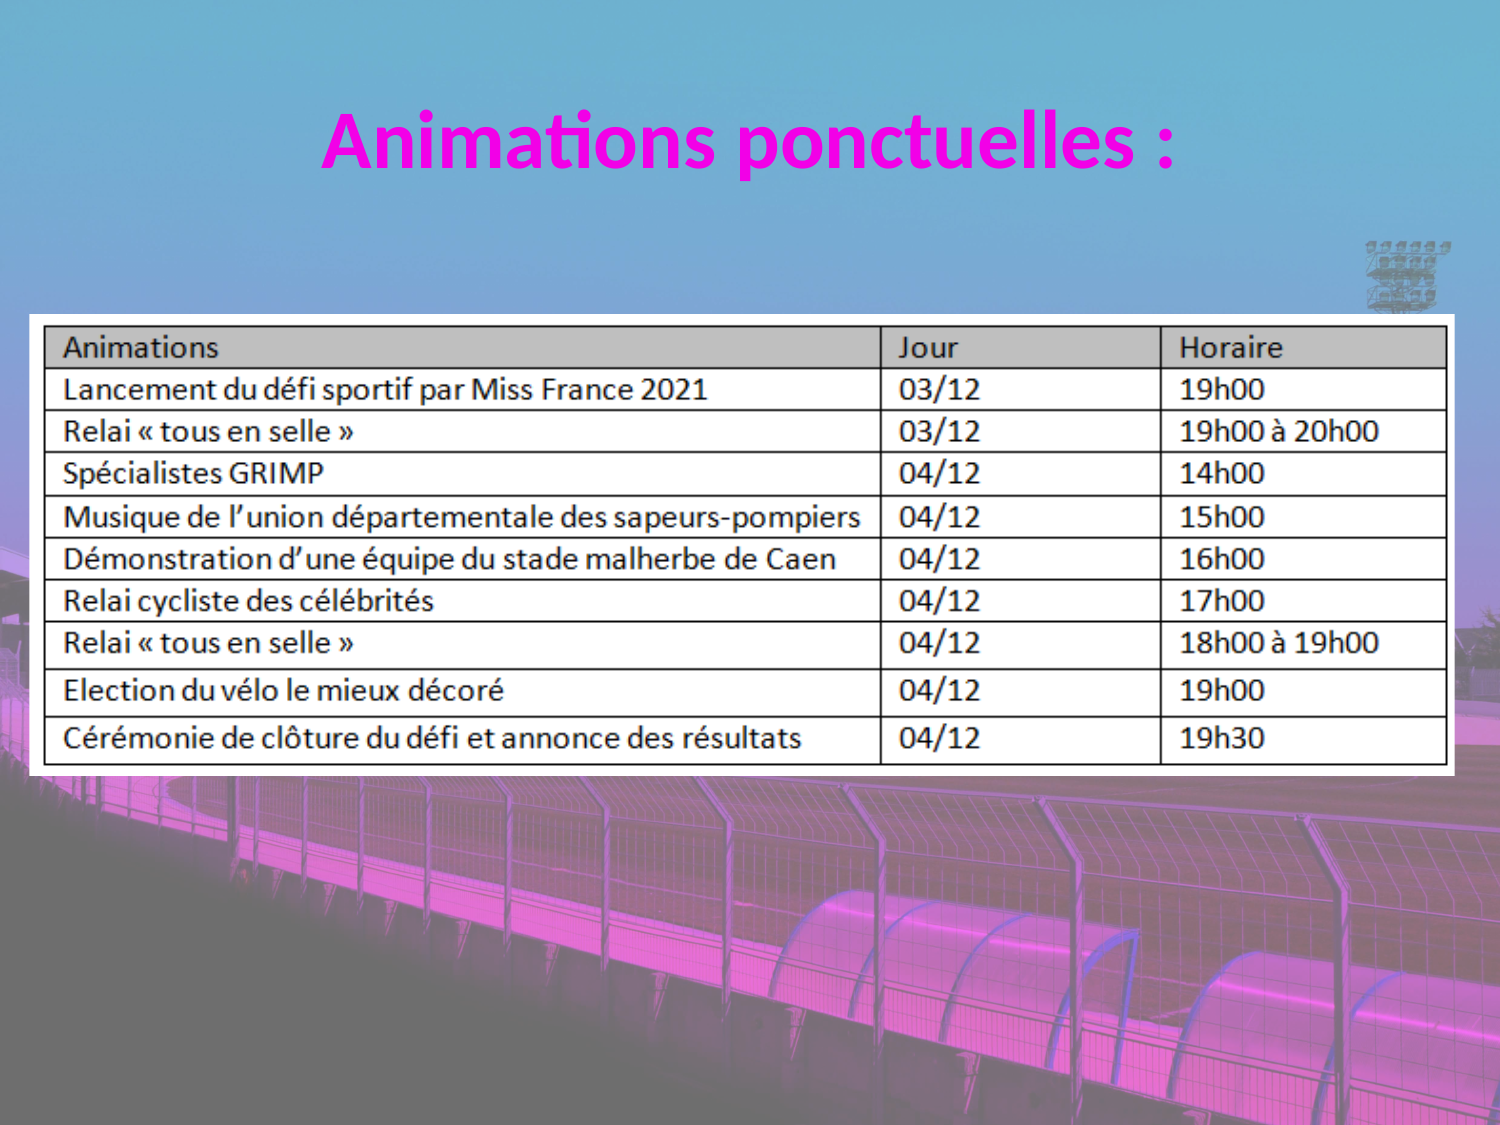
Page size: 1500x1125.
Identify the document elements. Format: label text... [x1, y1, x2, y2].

picture [29, 314, 1455, 776]
text_box Animations ponctuelles : [74, 78, 1425, 208]
